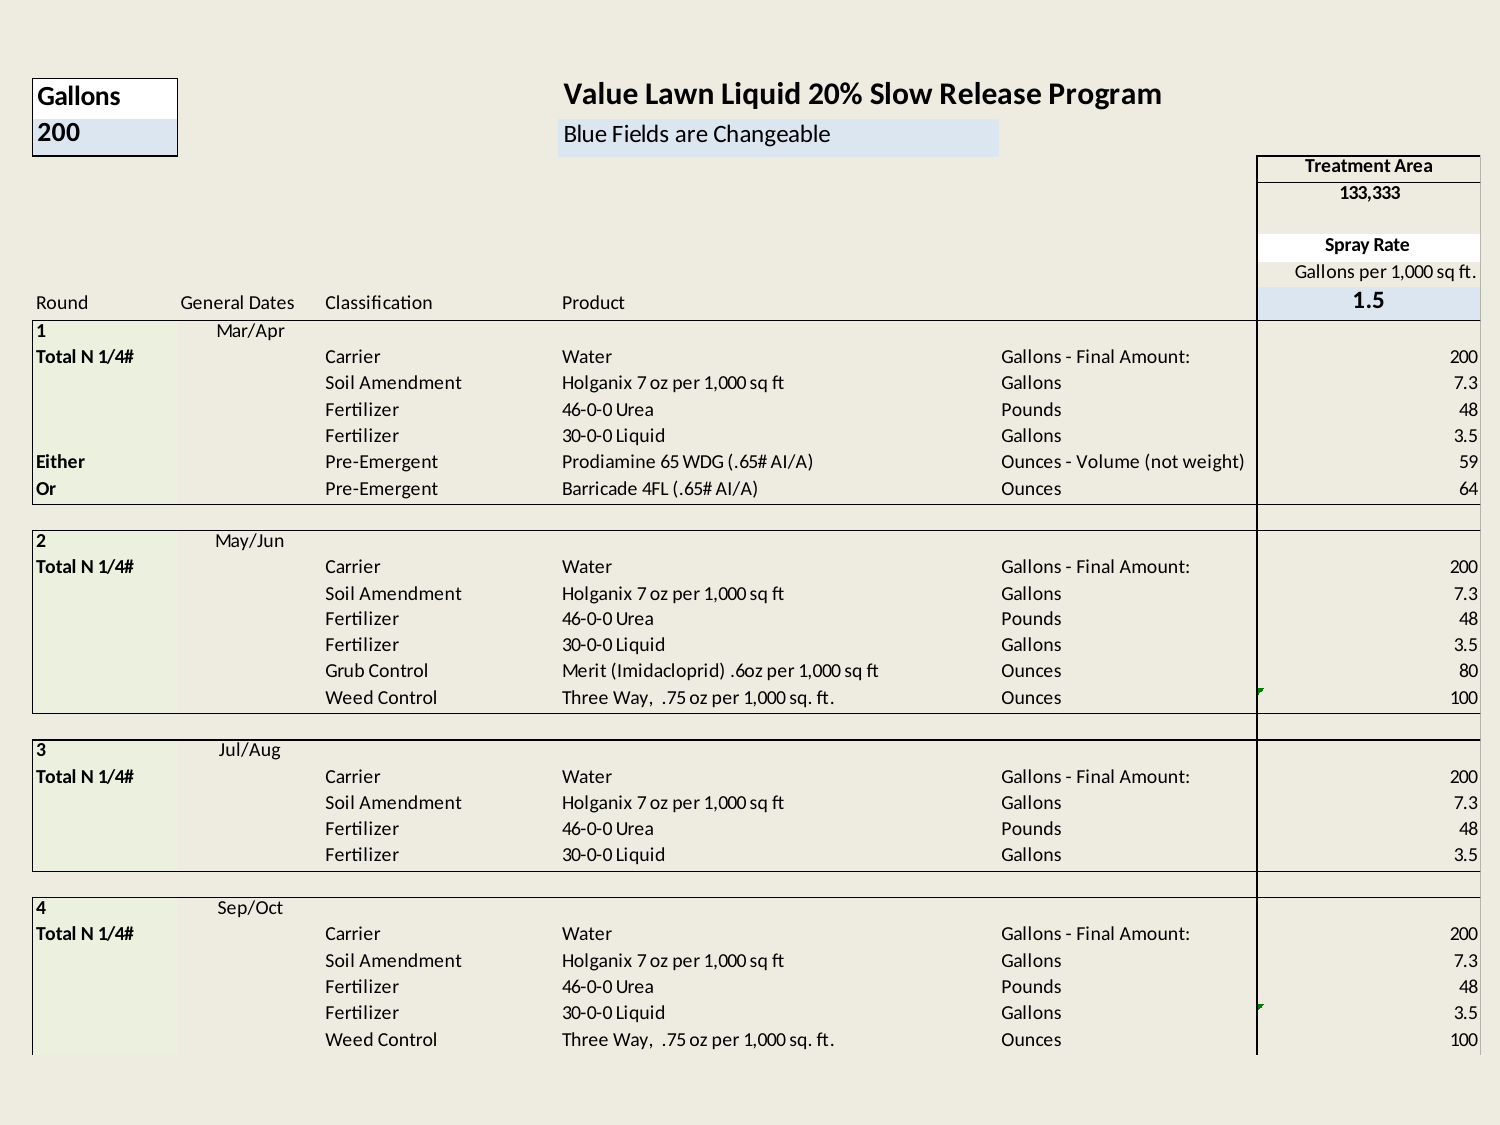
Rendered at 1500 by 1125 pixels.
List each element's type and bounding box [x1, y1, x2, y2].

text_box [31, 77, 1482, 1057]
